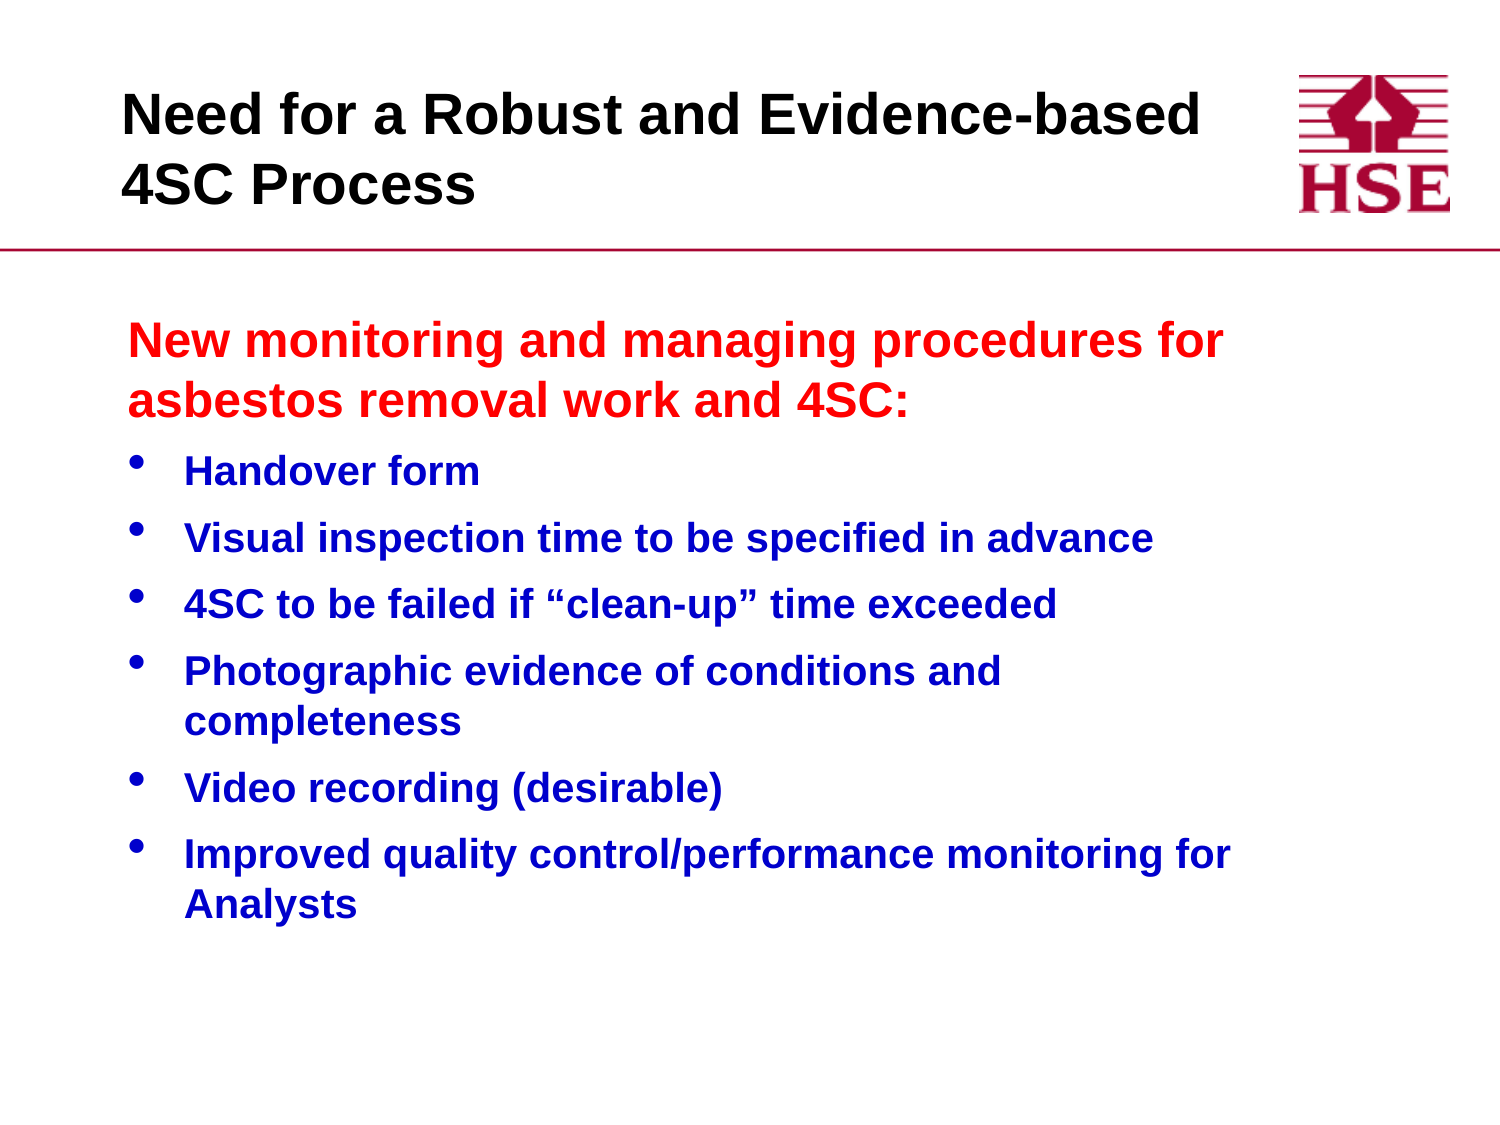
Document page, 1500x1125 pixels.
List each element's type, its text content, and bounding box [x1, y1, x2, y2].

list New monitoring and managing procedures for asbestos removal work and 4SC: Handover form Visual inspection time to be specified in advance 4SC to be failed if “clean-up” time exceeded Photographic evidence of conditions and completeness Video recording (desirable) Improved quality control/performance monitoring for Analysts [112, 299, 1288, 1063]
picture [1299, 75, 1450, 213]
title Need for a Robust and Evidence-based 4SC Process [106, 54, 1228, 239]
